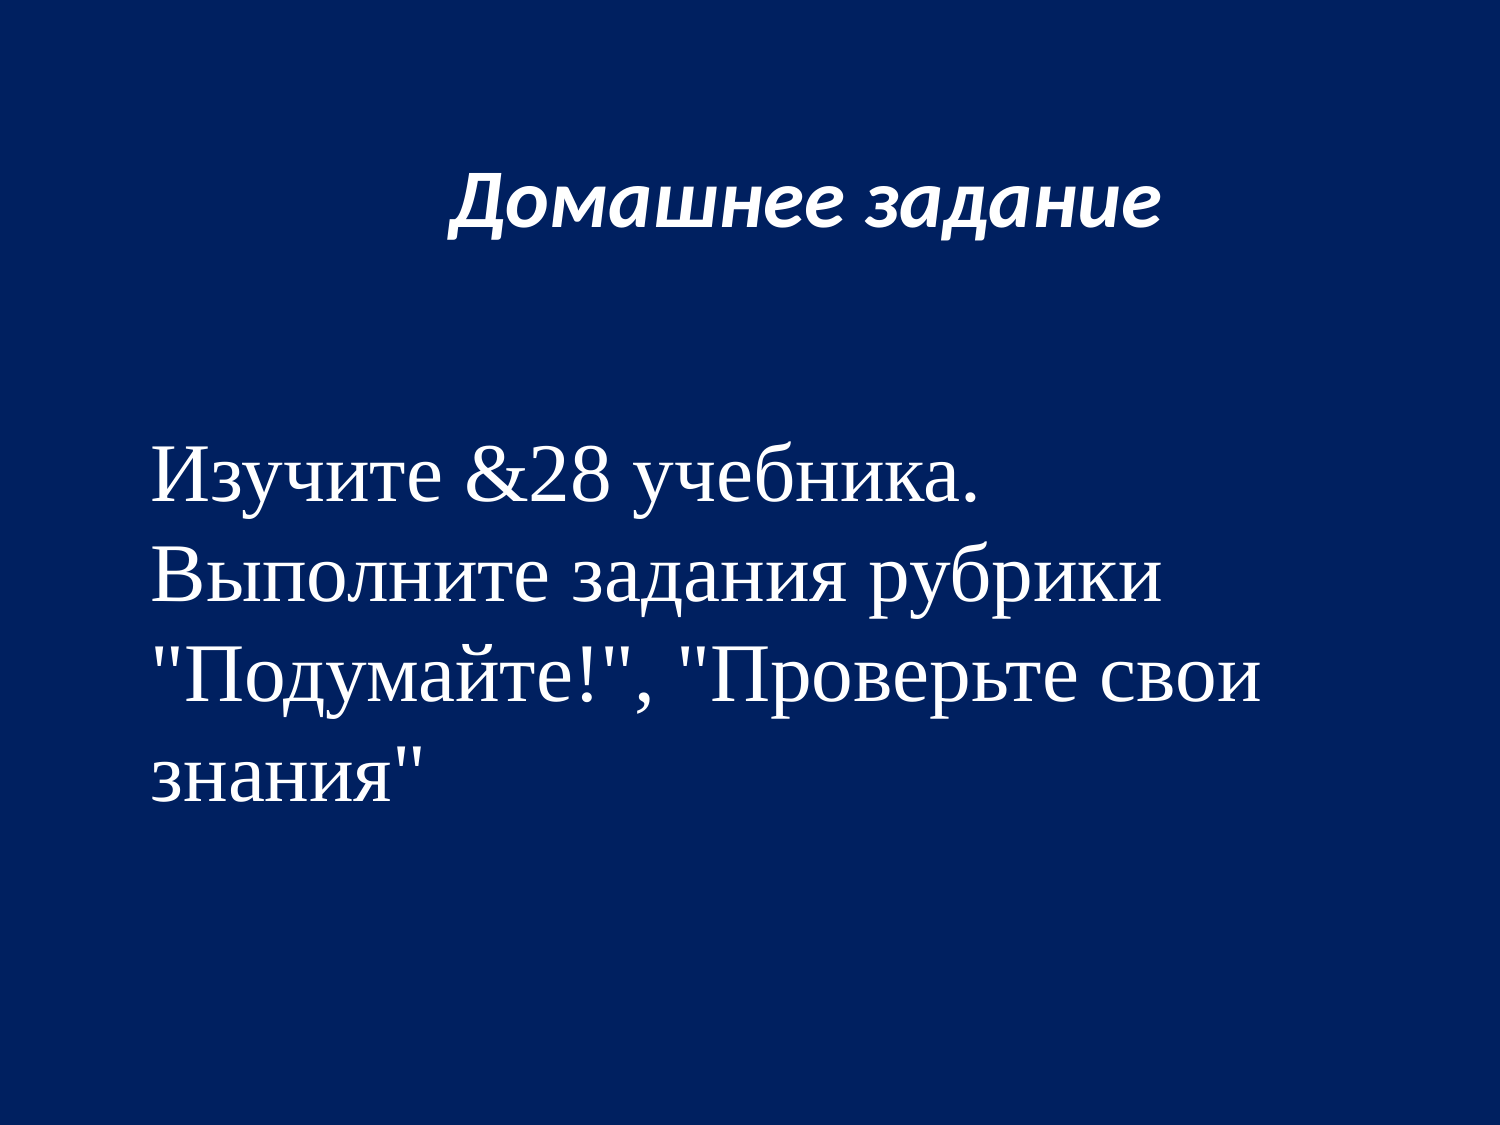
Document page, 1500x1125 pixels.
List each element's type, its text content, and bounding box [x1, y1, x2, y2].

text_box Изучите &28 учебника. Выполните задания рубрики "Подумайте!", "Проверьте свои знания" [135, 411, 1412, 826]
text_box Домашнее задание [434, 137, 1178, 252]
